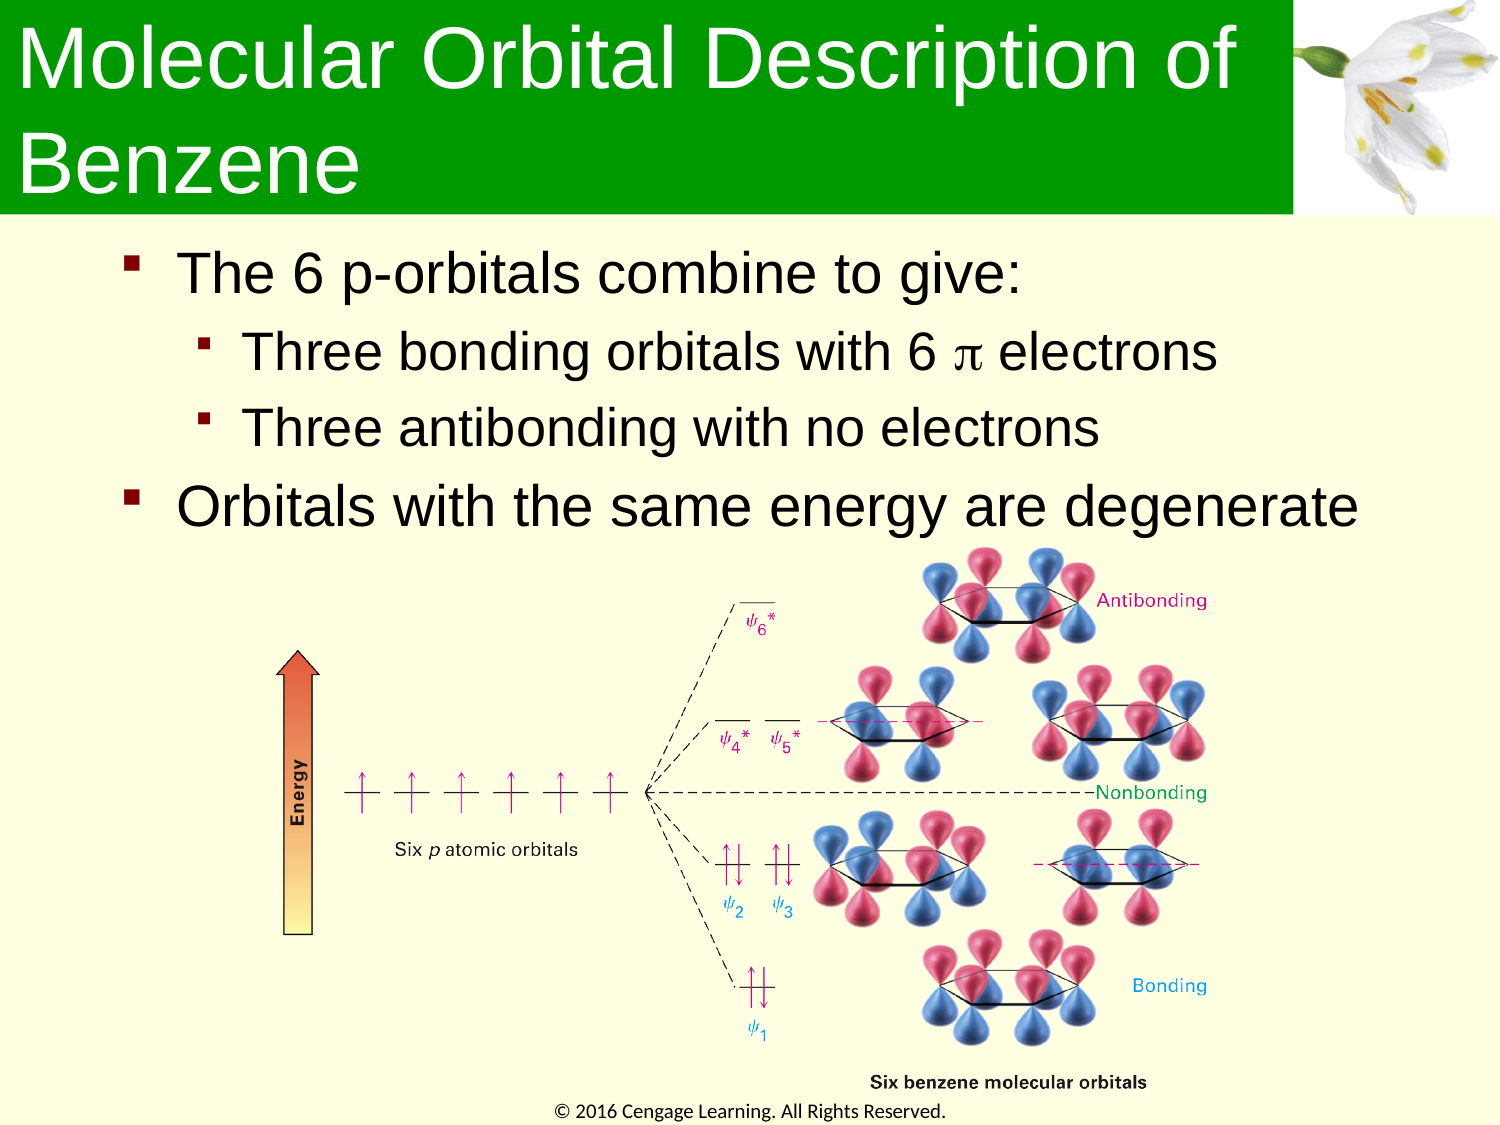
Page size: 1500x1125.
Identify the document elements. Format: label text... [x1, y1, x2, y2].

picture [1293, 0, 1500, 215]
list The 6 p-orbitals combine to give: Three bonding orbitals with 6  electrons Three antibonding with no electrons Orbitals with the same energy are degenerate [103, 227, 1450, 1065]
picture [274, 537, 1213, 1093]
title Molecular Orbital Description of Benzene [0, 0, 1288, 213]
